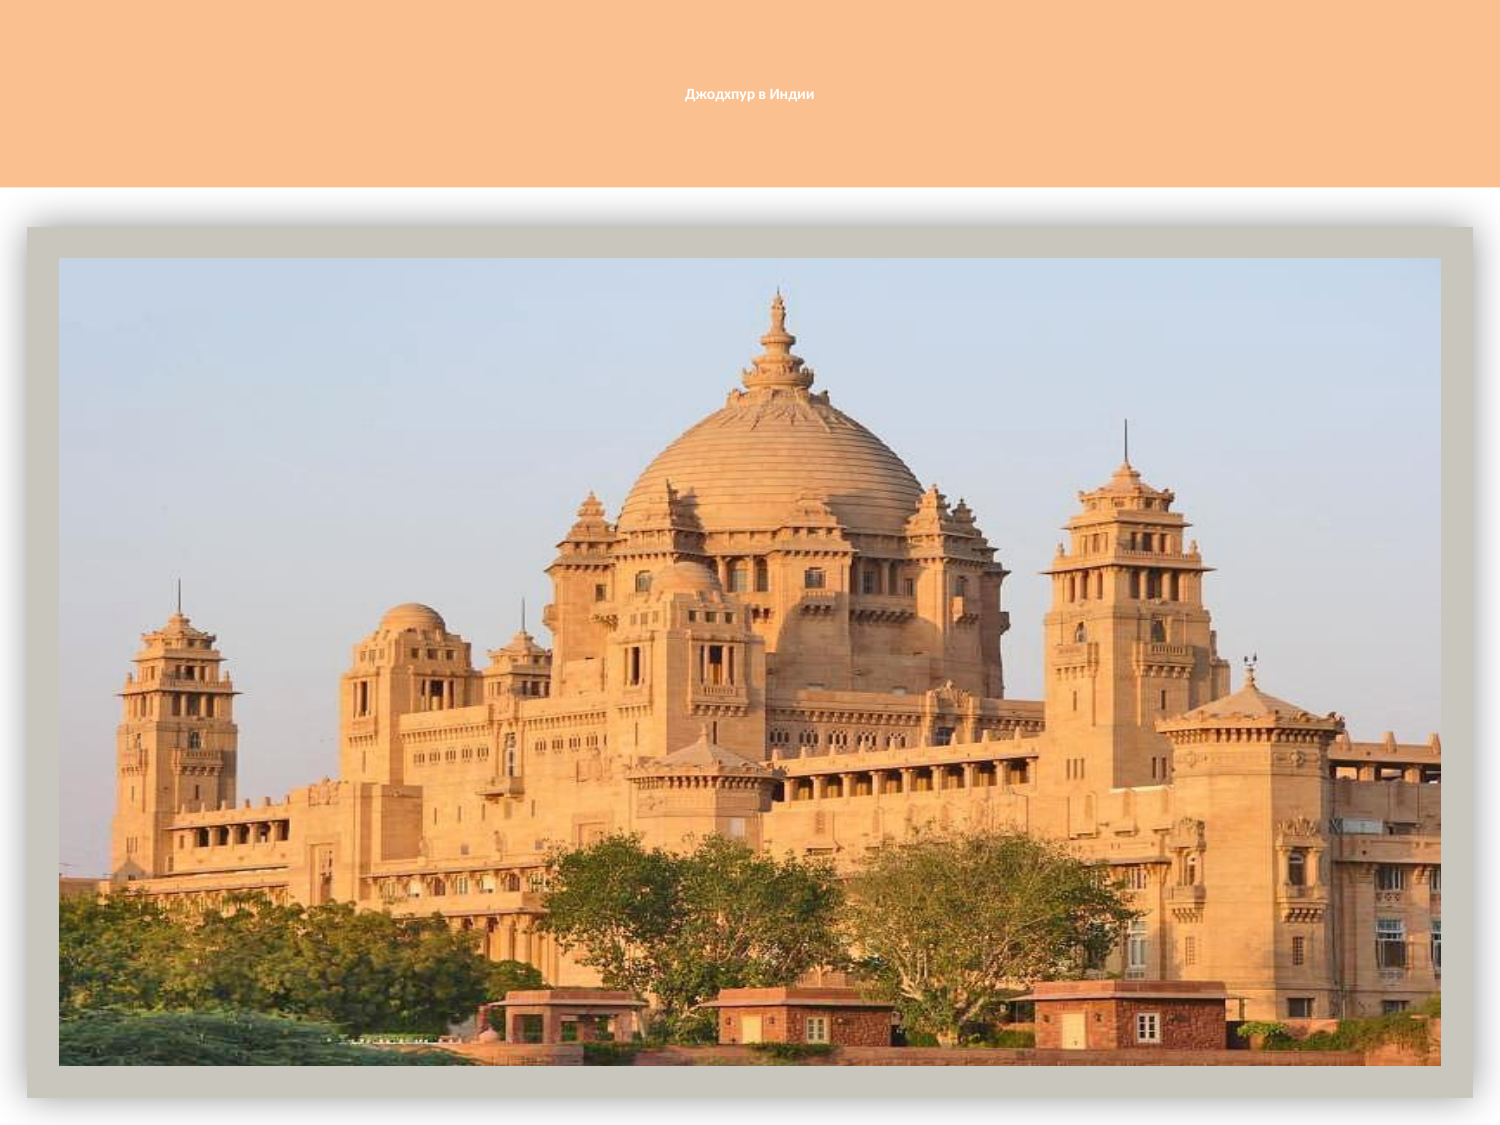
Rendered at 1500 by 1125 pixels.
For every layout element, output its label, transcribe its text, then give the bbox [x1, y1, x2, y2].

title Джодхпур в Индии [0, 0, 1500, 188]
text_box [58, 257, 1442, 1067]
